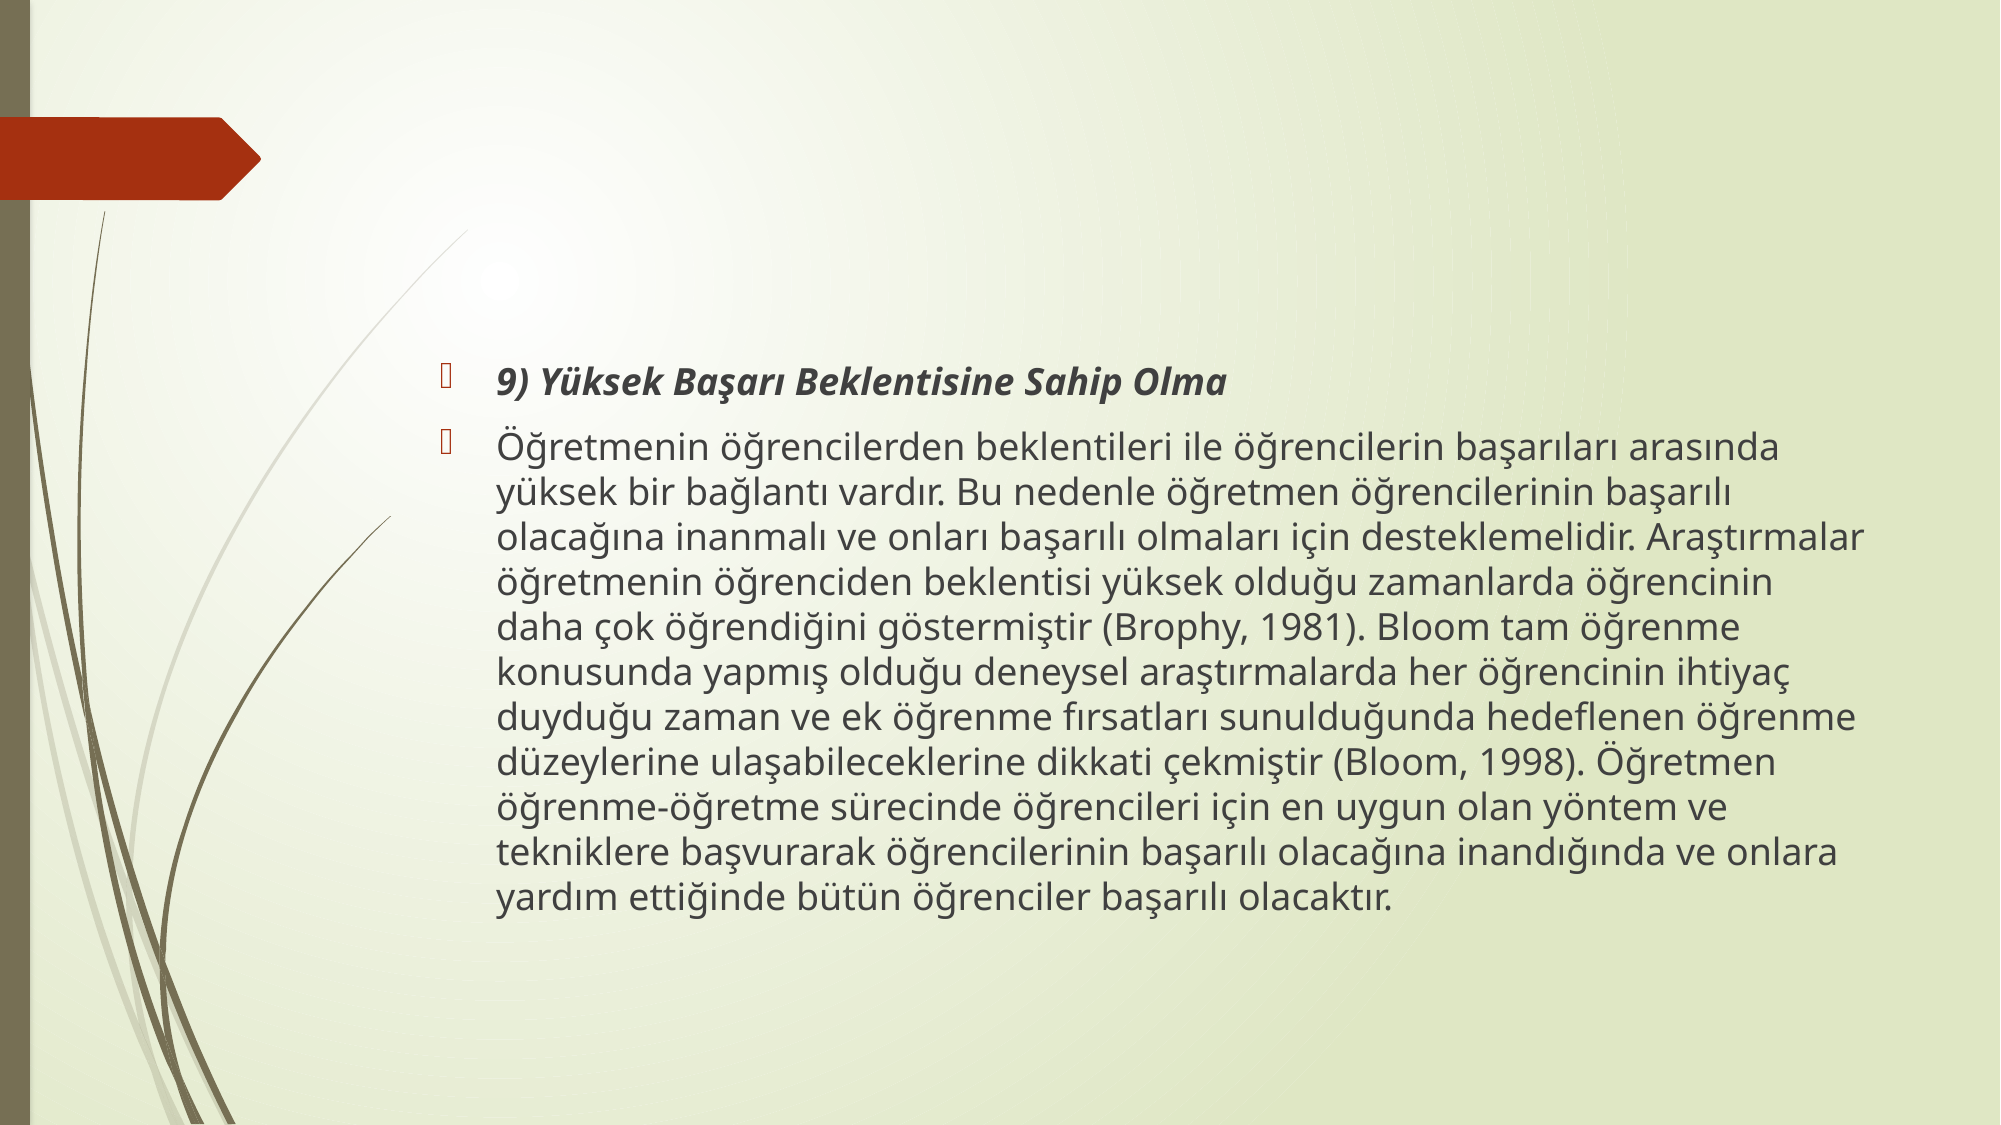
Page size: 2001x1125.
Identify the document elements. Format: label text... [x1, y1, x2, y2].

list 9) Yüksek Başarı Beklentisine Sahip Olma Öğretmenin öğrencilerden beklentileri ile öğrencilerin başarıları arasında yüksek bir bağlantı vardır. Bu nedenle öğretmen öğrencilerinin başarılı olacağına inanmalı ve onları başarılı olmaları için desteklemelidir. Araştırmalar öğretmenin öğrenciden beklentisi yüksek olduğu zamanlarda öğrencinin daha çok öğrendiğini göstermiştir (Brophy, 1981). Bloom tam öğrenme konusunda yapmış olduğu deneysel araştırmalarda her öğrencinin ihtiyaç duyduğu zaman ve ek öğrenme fırsatları sunulduğunda hedeflenen öğrenme düzeylerine ulaşabileceklerine dikkati çekmiştir (Bloom, 1998). Öğretmen öğrenme-öğretme sürecinde öğrencileri için en uygun olan yöntem ve tekniklere başvurarak öğrencilerinin başarılı olacağına inandığında ve onlara yardım ettiğinde bütün öğrenciler başarılı olacaktır. [424, 350, 1888, 970]
